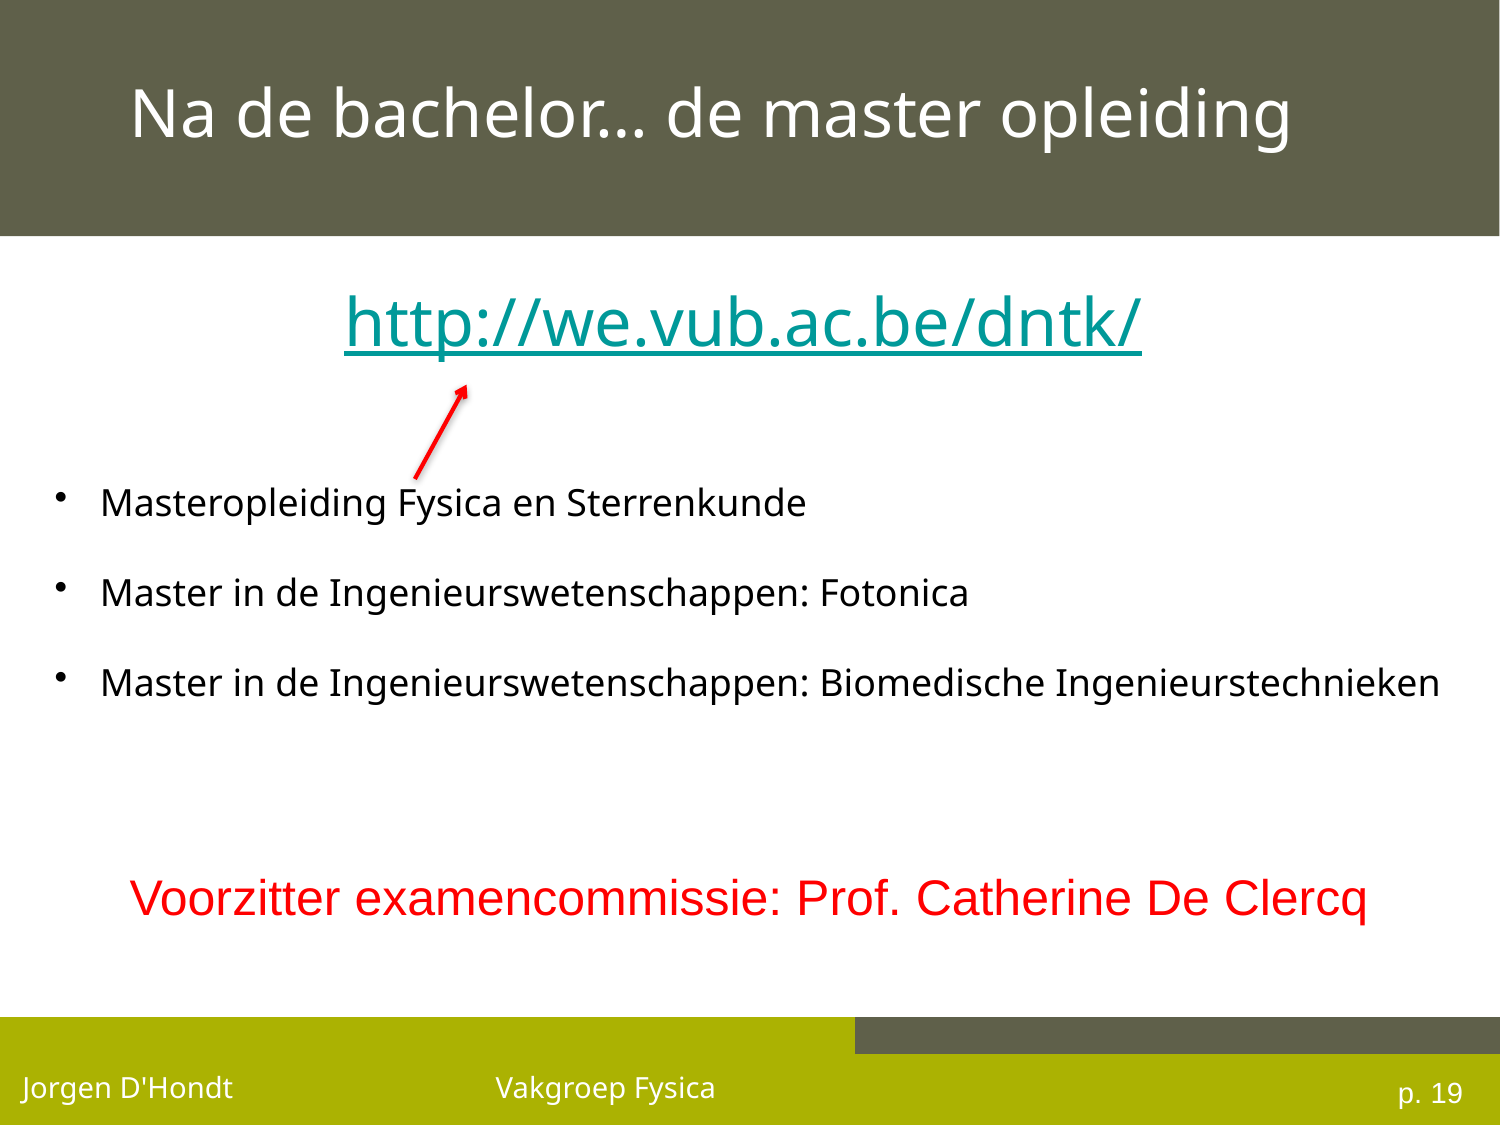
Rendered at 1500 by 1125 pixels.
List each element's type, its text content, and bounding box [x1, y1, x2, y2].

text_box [414, 384, 467, 480]
text_box Voorzitter examencommissie: Prof. Catherine De Clercq [114, 858, 1384, 933]
slide_number p. 19 [1341, 1066, 1479, 1125]
title Na de bachelor… de master opleiding [0, 0, 1500, 237]
text_box http://we.vub.ac.be/dntk/ [329, 272, 1158, 378]
footer Jorgen D'Hondt Vakgroep Fysica [22, 1073, 1088, 1110]
text_box Masteropleiding Fysica en Sterrenkunde Master in de Ingenieurswetenschappen: Fotonica Master in de Ingenieurswetenschappen: Biomedische Ingenieurstechnieken [39, 472, 1468, 712]
